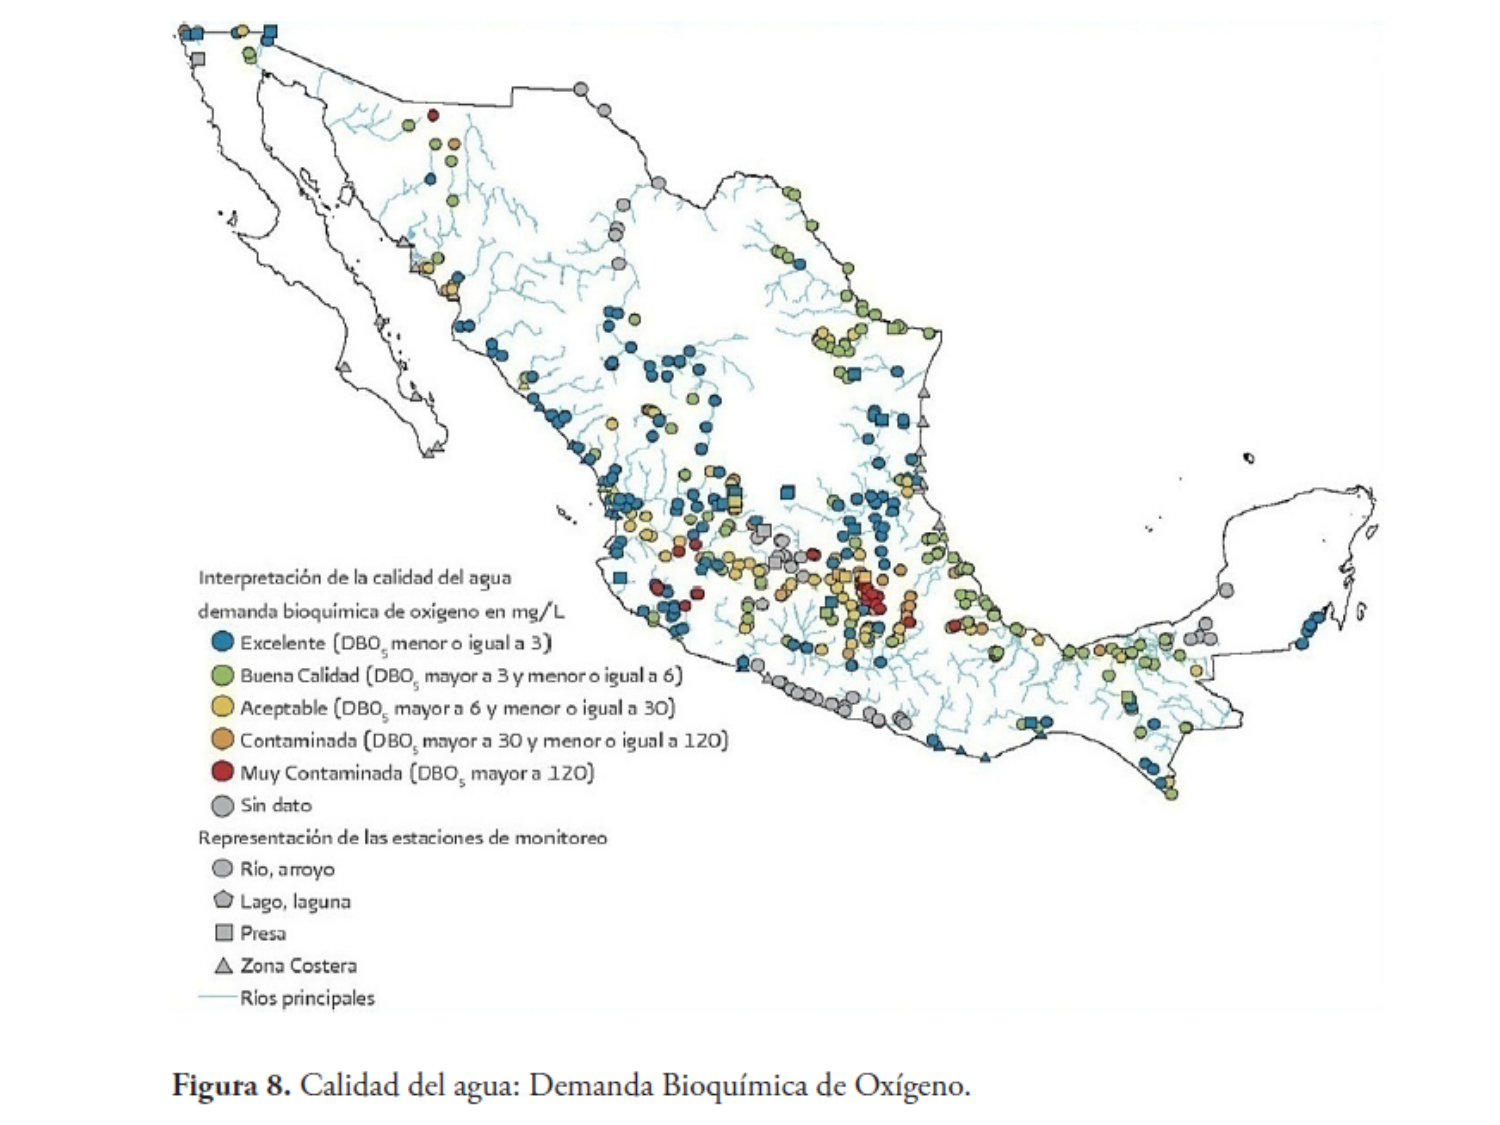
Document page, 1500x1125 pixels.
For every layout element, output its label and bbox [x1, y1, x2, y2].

picture [97, 0, 1404, 1125]
